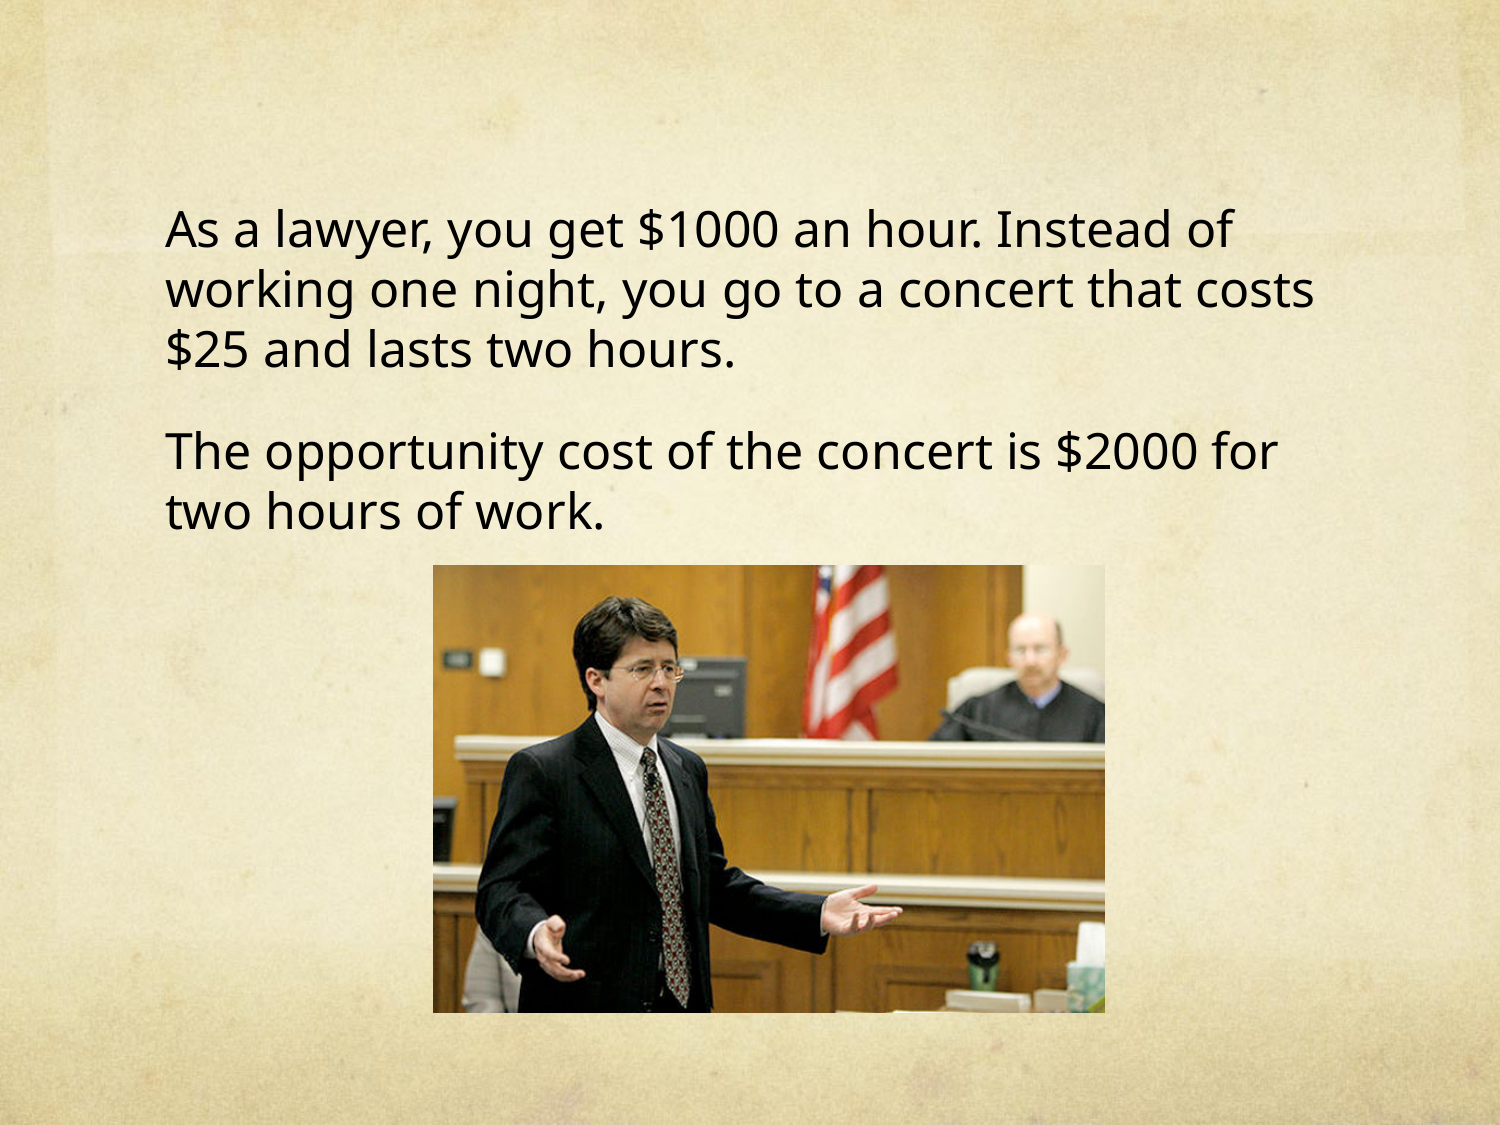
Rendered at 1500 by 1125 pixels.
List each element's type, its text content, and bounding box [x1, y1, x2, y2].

list As a lawyer, you get $1000 an hour. Instead of working one night, you go to a concert that costs $25 and lasts two hours. The opportunity cost of the concert is $2000 for two hours of work. [150, 190, 1350, 856]
picture [0, 0, 1500, 1125]
